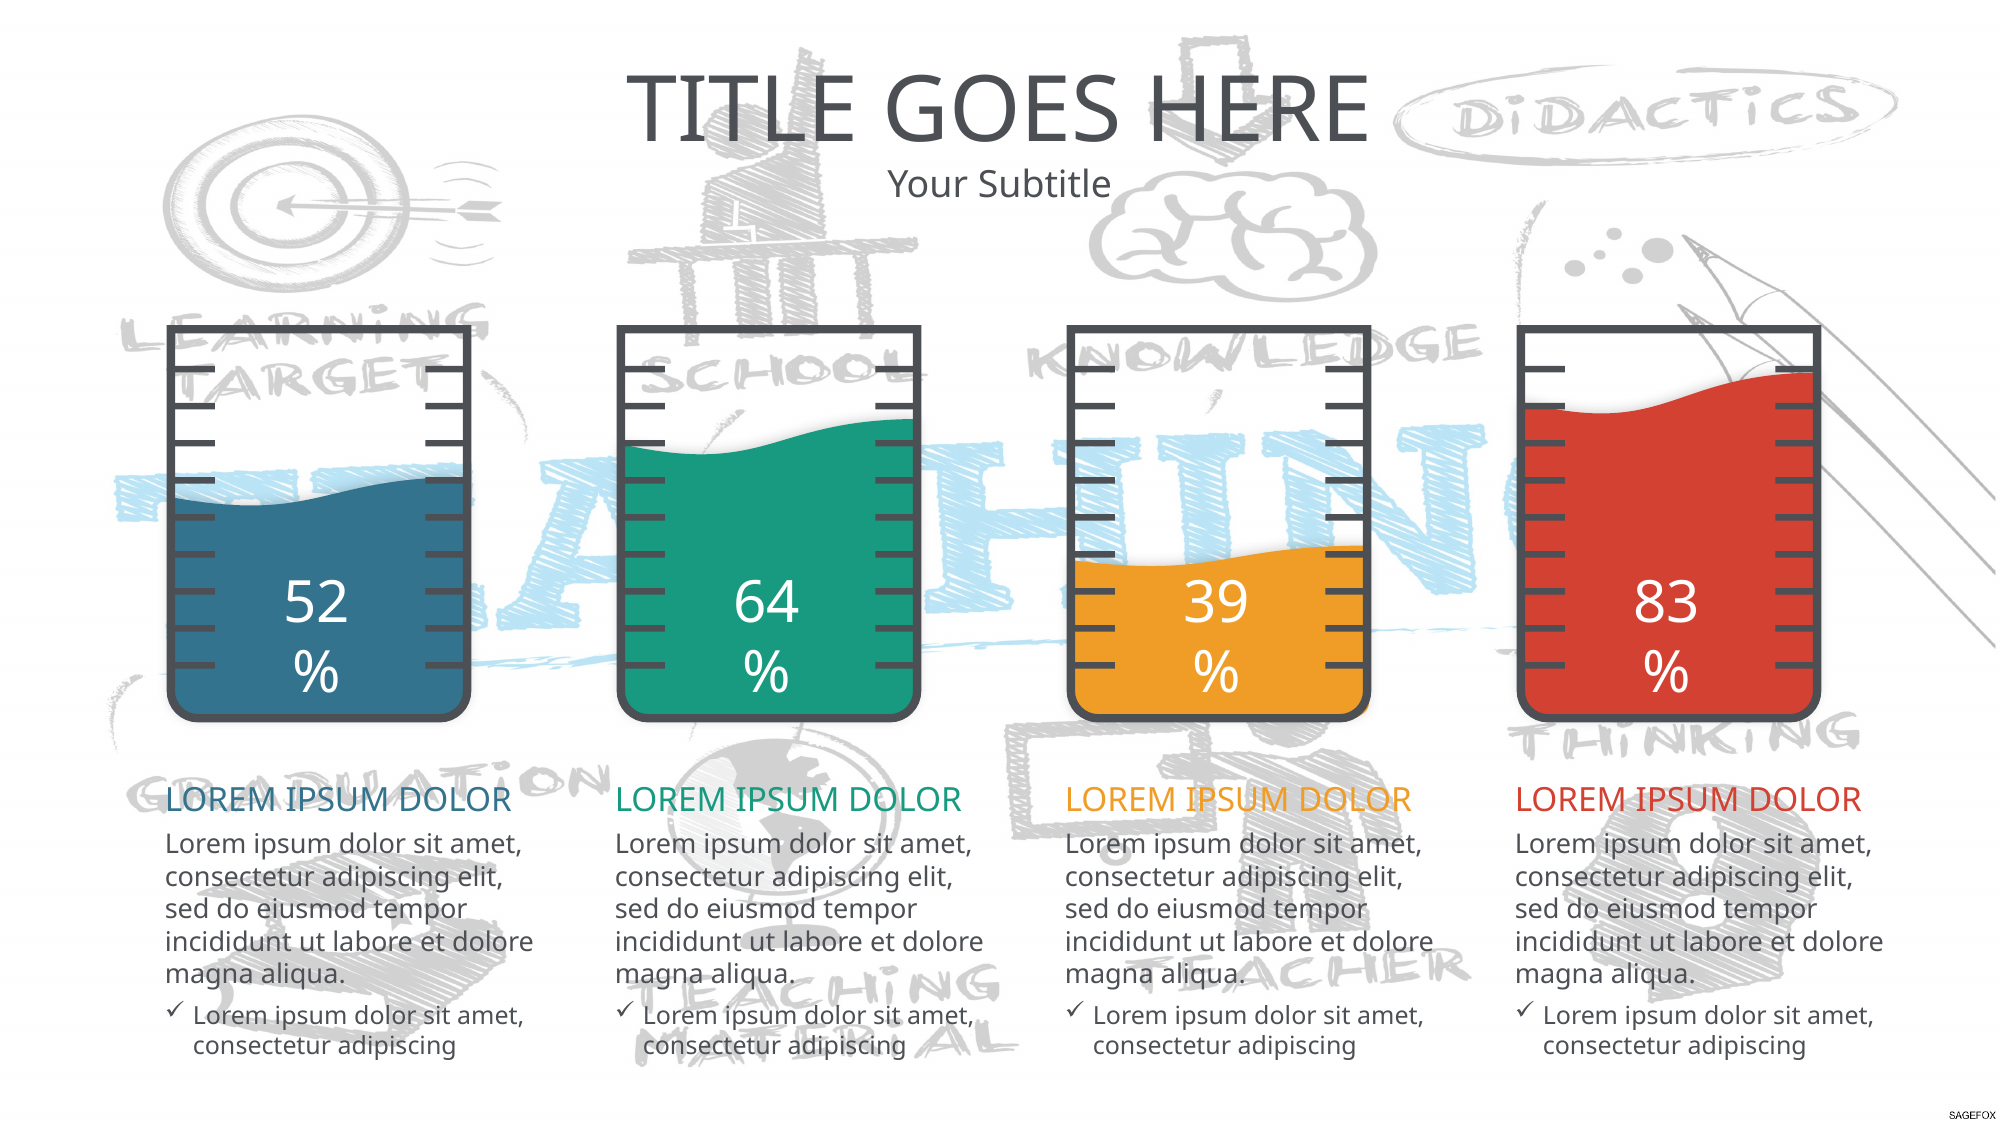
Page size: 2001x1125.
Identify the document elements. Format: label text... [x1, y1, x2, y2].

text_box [1518, 329, 1819, 719]
text_box LOREM IPSUM DOLOR Lorem ipsum dolor sit amet, consectetur adipiscing elit, sed do eiusmod tempor incididunt ut labore et dolore magna aliqua. Lorem ipsum dolor sit amet, consectetur adipiscing [1499, 770, 1917, 1067]
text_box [168, 329, 469, 719]
text_box LOREM IPSUM DOLOR Lorem ipsum dolor sit amet, consectetur adipiscing elit, sed do eiusmod tempor incididunt ut labore et dolore magna aliqua. Lorem ipsum dolor sit amet, consectetur adipiscing [599, 770, 1017, 1067]
text_box TITLE GOES HERE Your Subtitle [548, 42, 1452, 212]
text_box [618, 329, 919, 719]
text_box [1068, 329, 1369, 719]
text_box LOREM IPSUM DOLOR Lorem ipsum dolor sit amet, consectetur adipiscing elit, sed do eiusmod tempor incididunt ut labore et dolore magna aliqua. Lorem ipsum dolor sit amet, consectetur adipiscing [1049, 770, 1467, 1067]
picture [1925, 0, 2001, 1125]
text_box LOREM IPSUM DOLOR Lorem ipsum dolor sit amet, consectetur adipiscing elit, sed do eiusmod tempor incididunt ut labore et dolore magna aliqua. Lorem ipsum dolor sit amet, consectetur adipiscing [149, 770, 567, 1067]
